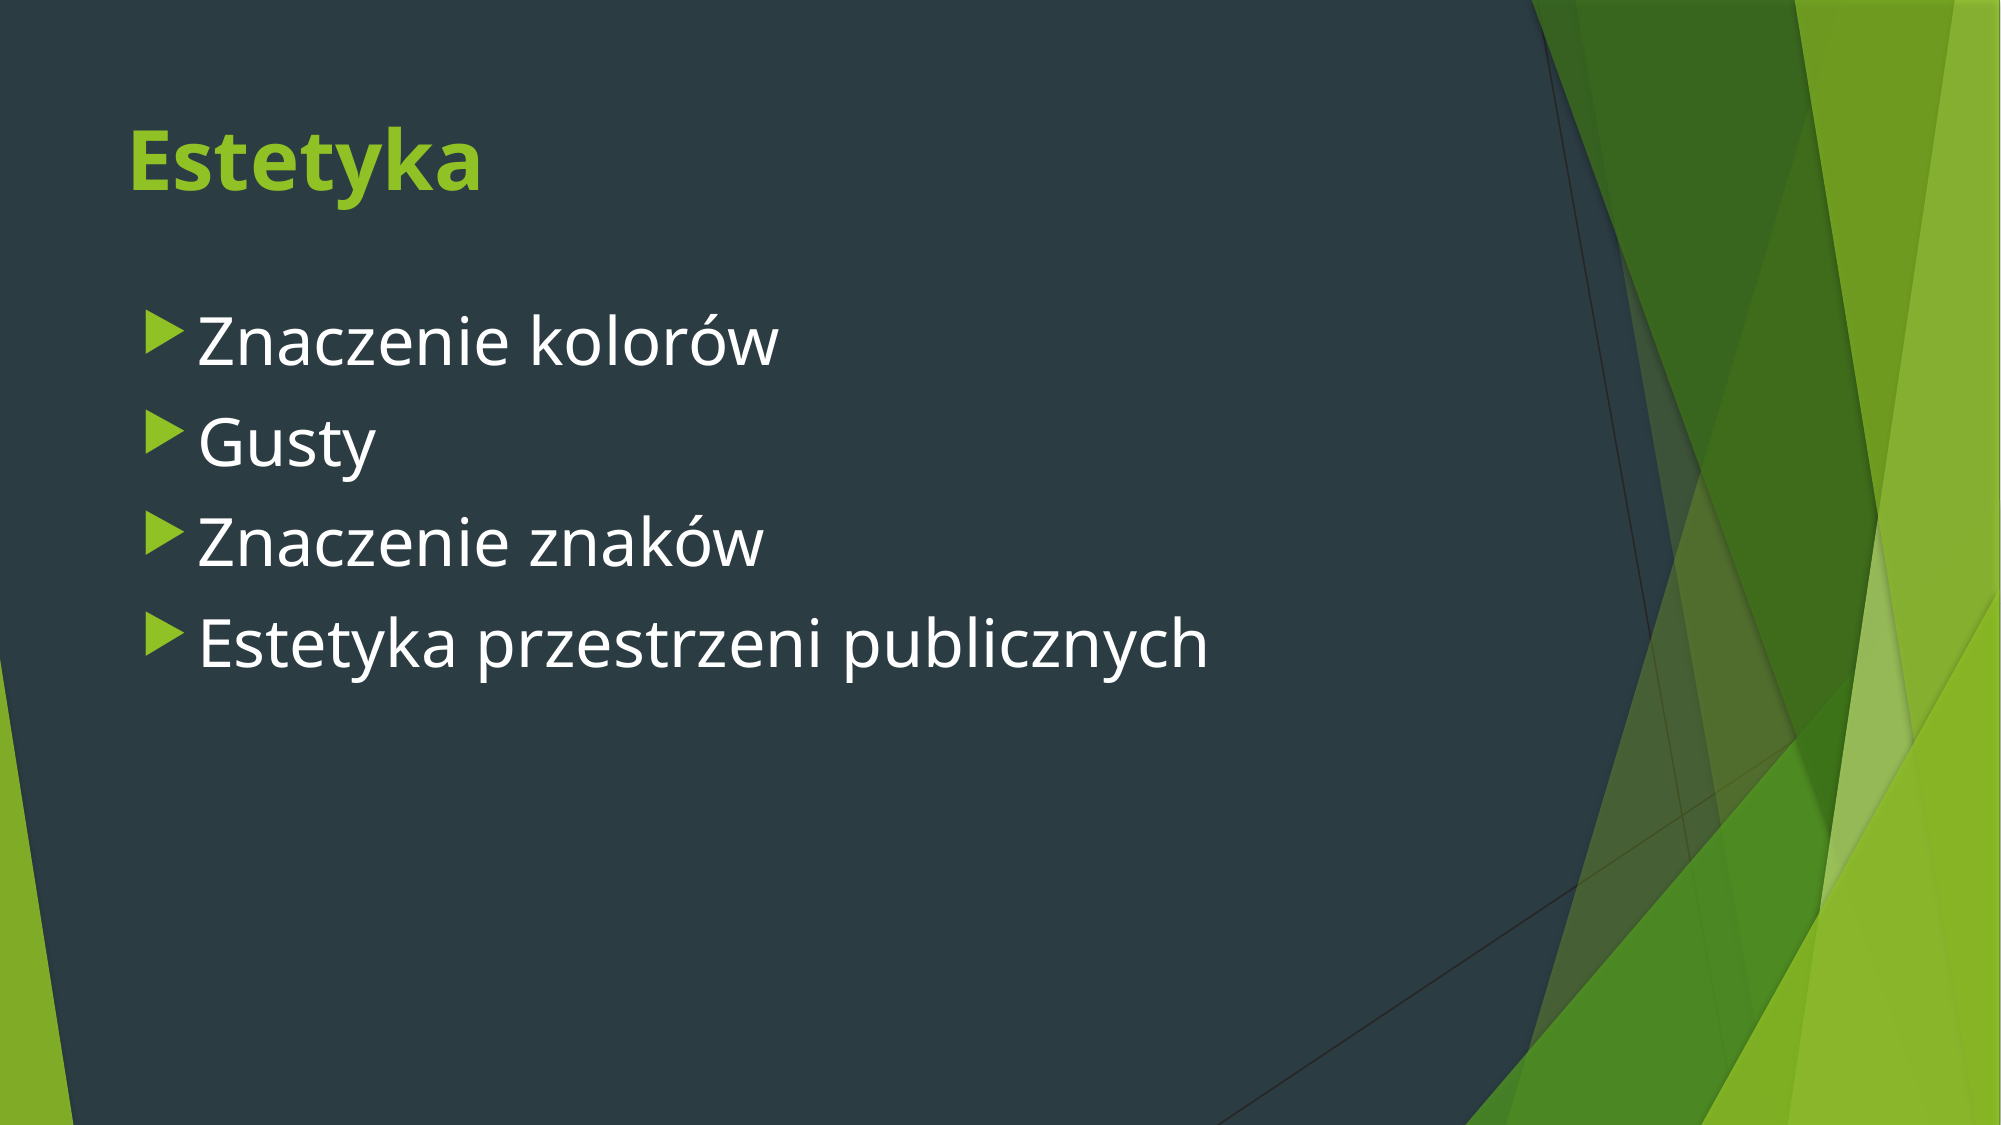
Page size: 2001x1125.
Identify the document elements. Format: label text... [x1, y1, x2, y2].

title Estetyka [111, 99, 1522, 317]
list Znaczenie kolorów Gusty Znaczenie znaków Estetyka przestrzeni publicznych [125, 290, 1537, 928]
